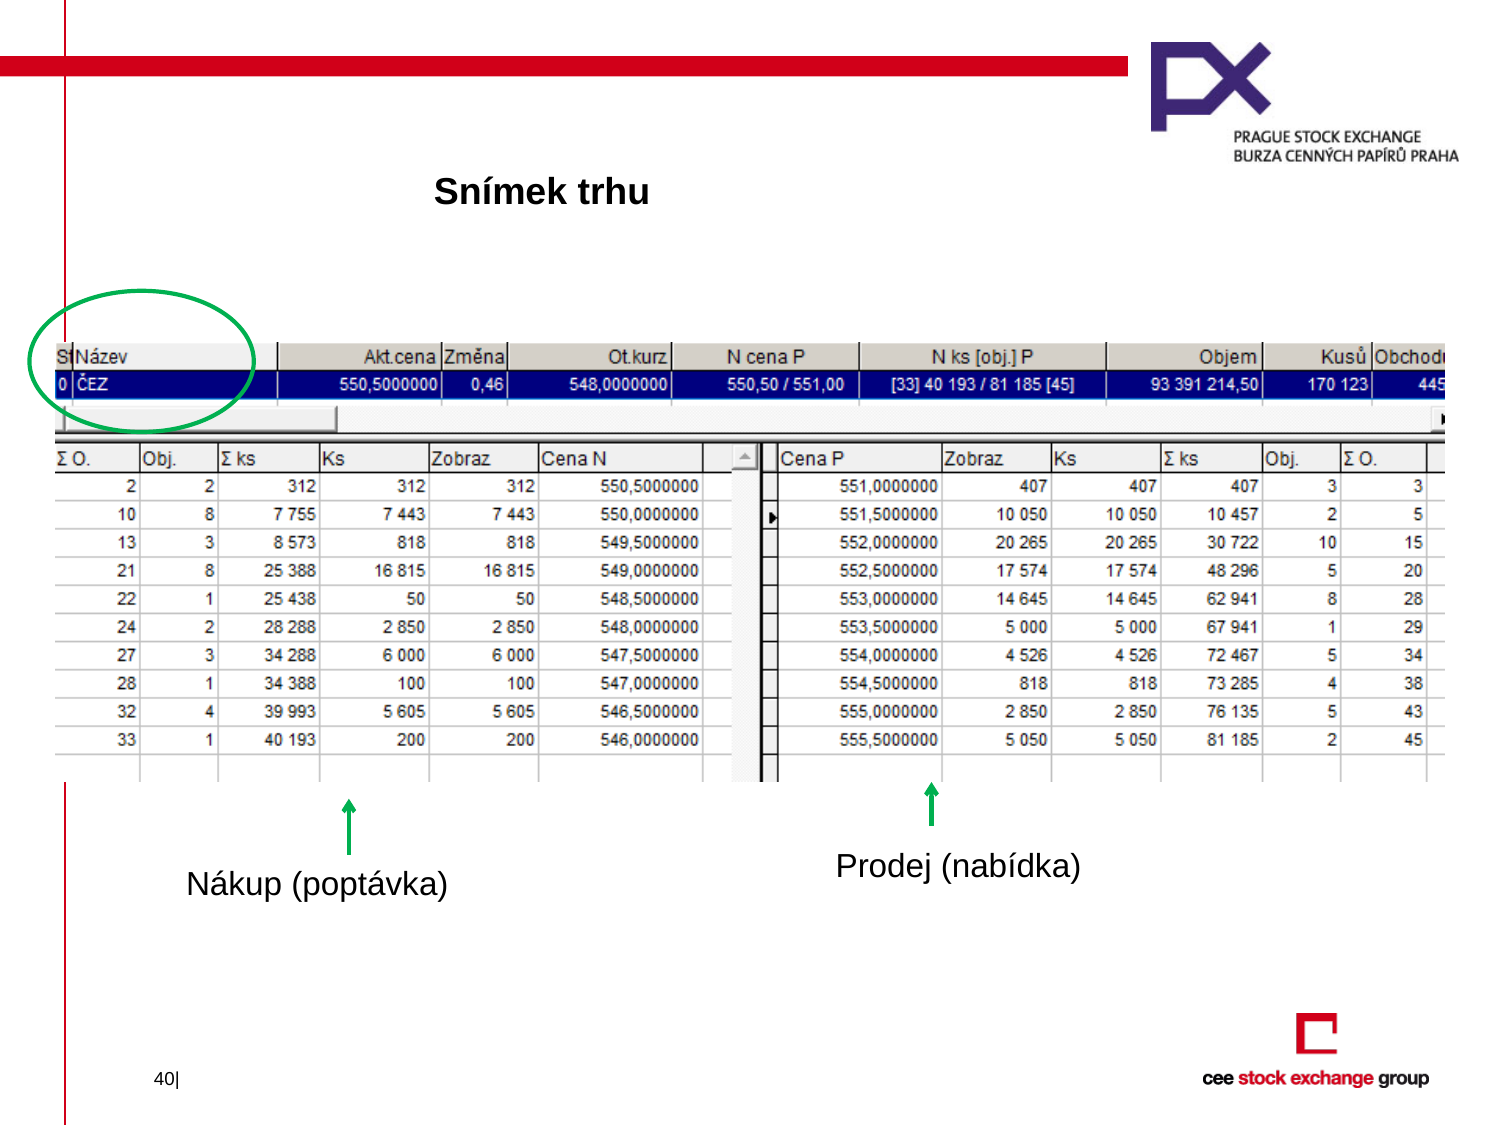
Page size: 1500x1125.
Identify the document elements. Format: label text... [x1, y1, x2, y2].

text_box Prodej (nabídka) [820, 836, 1177, 892]
picture [55, 342, 1445, 783]
slide_number 40| [123, 1059, 195, 1110]
picture [1203, 1013, 1429, 1088]
picture [1151, 42, 1459, 164]
text_box Snímek trhu [419, 159, 1010, 219]
text_box Nákup (poptávka) [171, 854, 527, 910]
text_box [29, 290, 249, 403]
